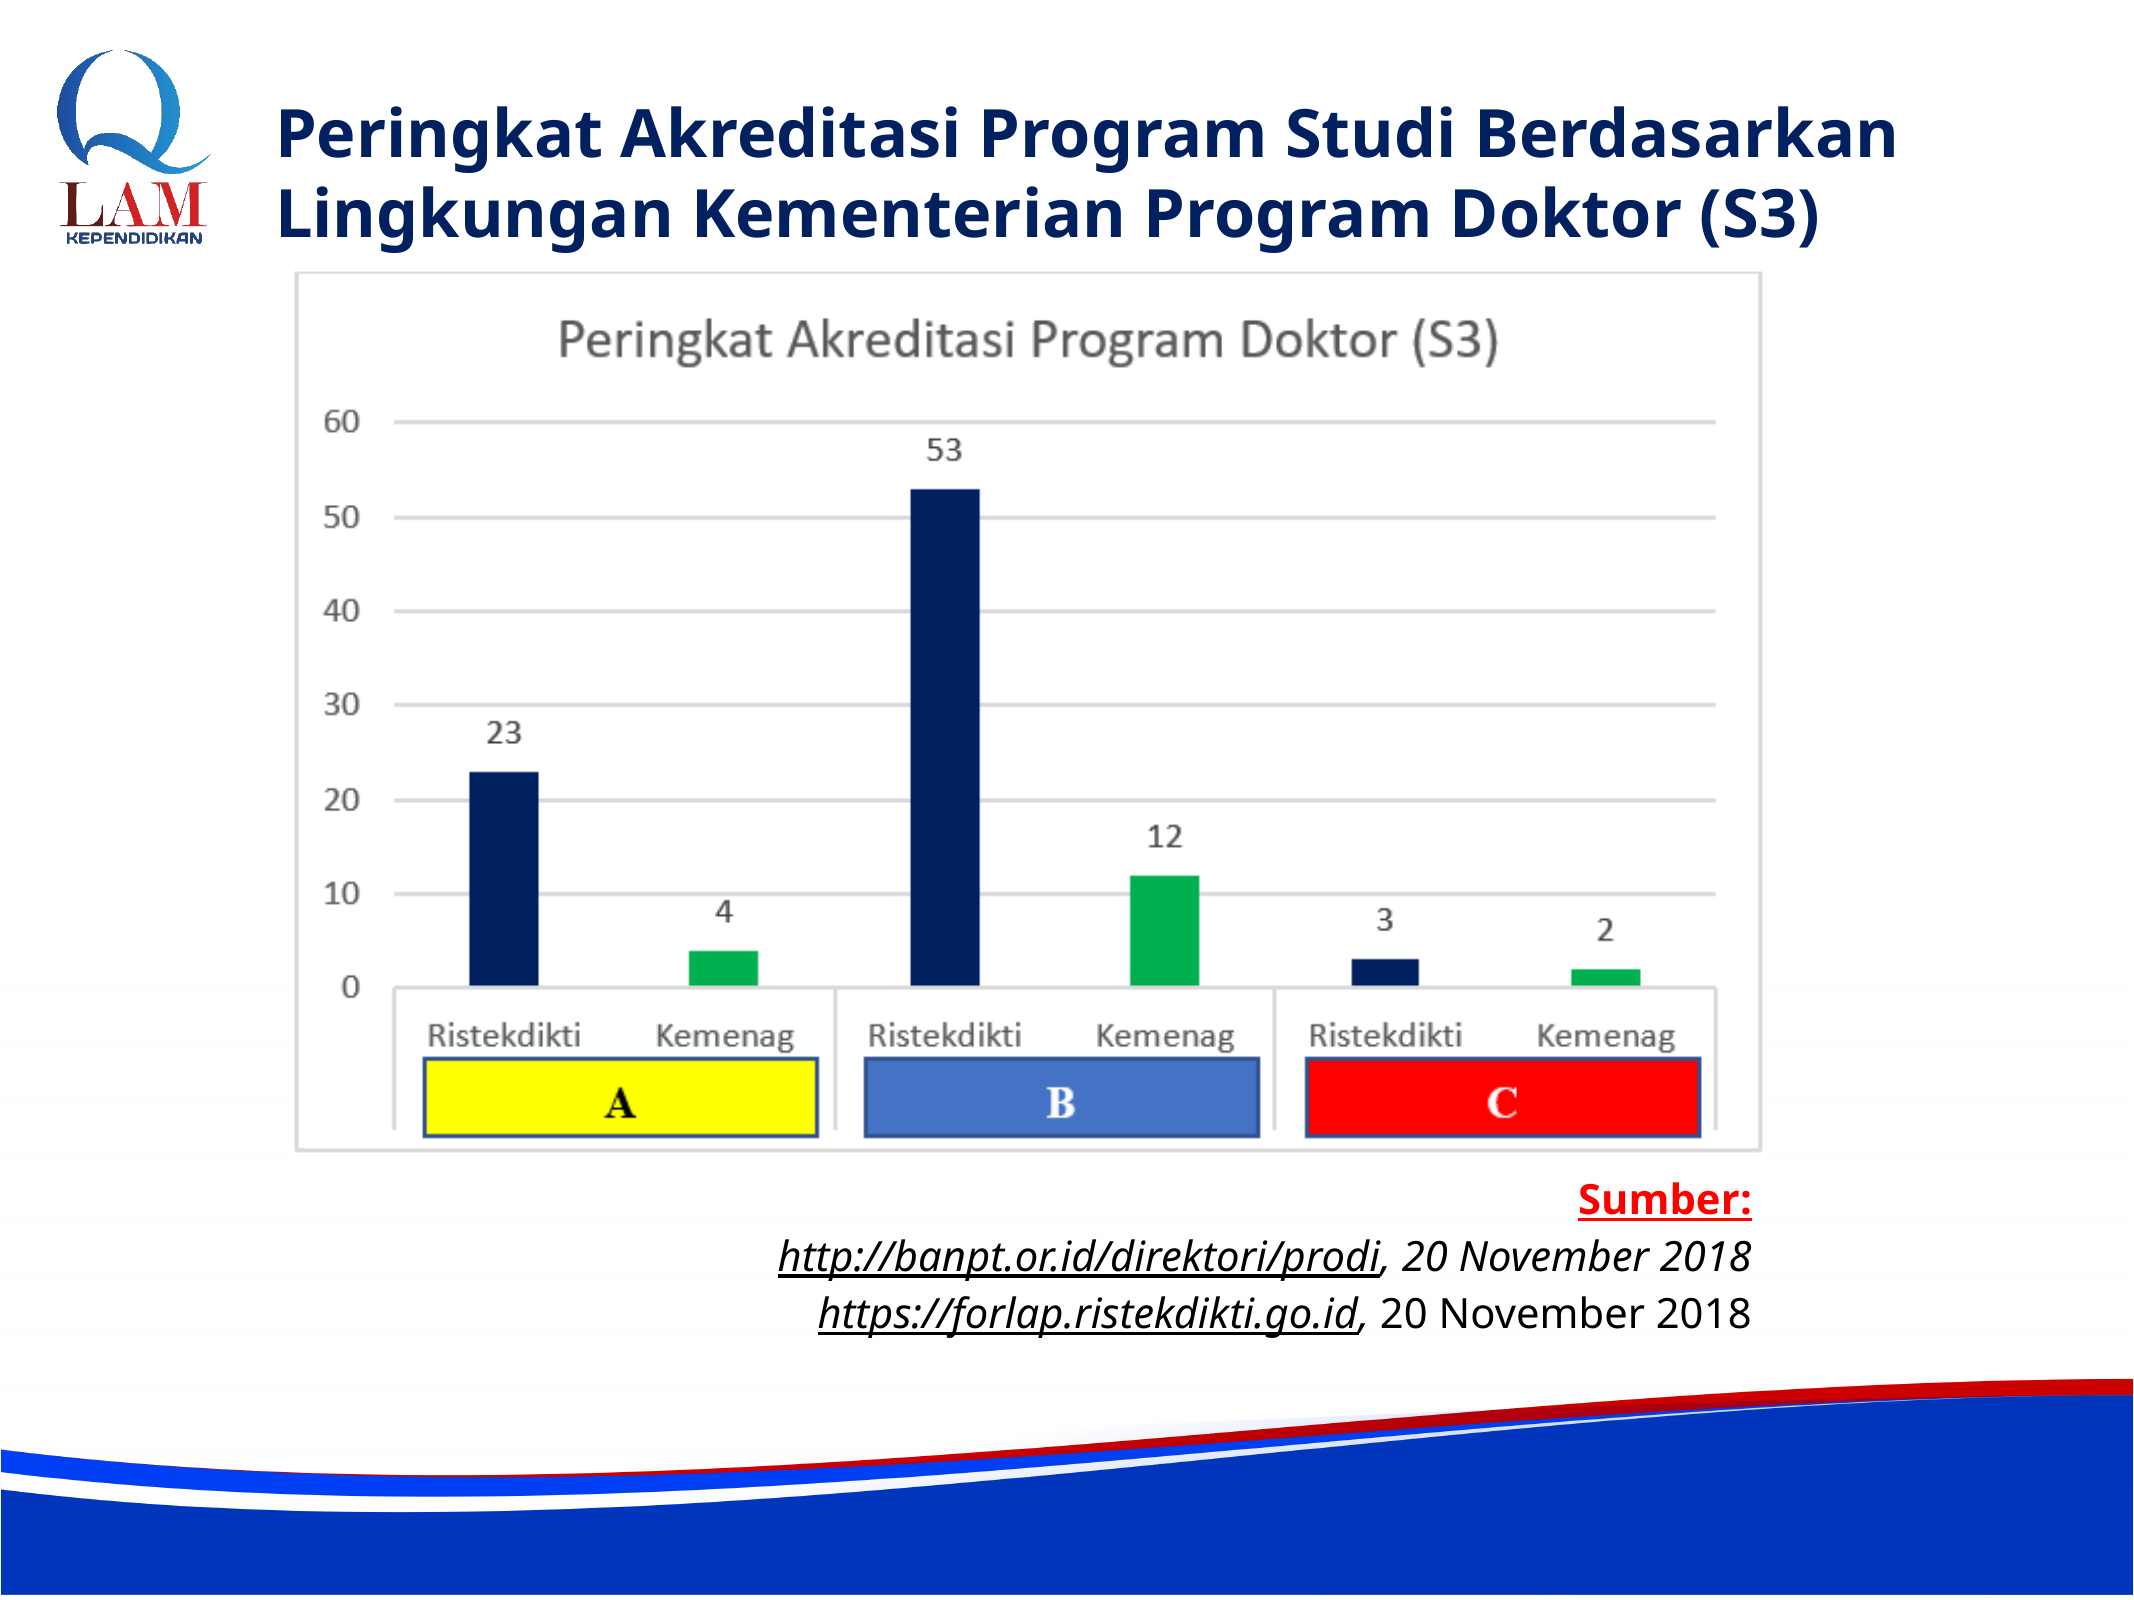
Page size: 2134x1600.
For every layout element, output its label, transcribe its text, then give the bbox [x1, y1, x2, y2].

title Peringkat Akreditasi Program Studi Berdasarkan Lingkungan Kementerian Program Doktor (S3) [266, 74, 1984, 268]
picture [56, 50, 212, 244]
picture [0, 264, 2134, 1596]
